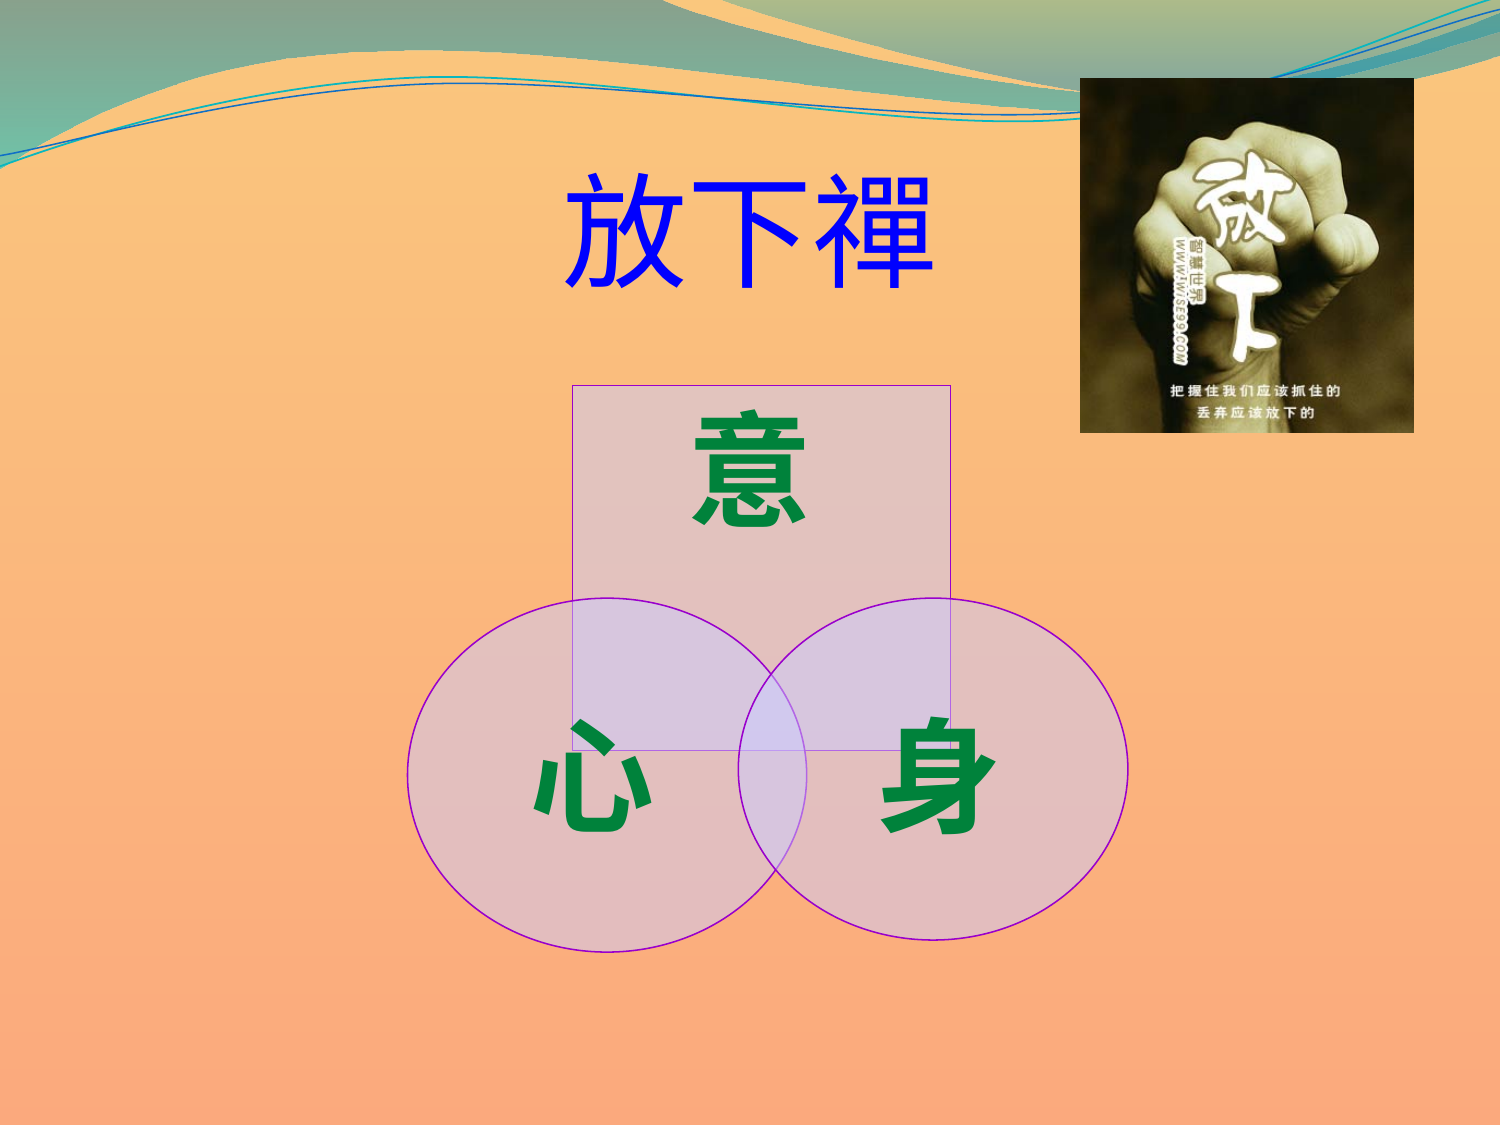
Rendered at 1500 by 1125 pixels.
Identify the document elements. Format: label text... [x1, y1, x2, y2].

list 意 [572, 385, 951, 673]
text_box 心 [514, 691, 670, 857]
text_box 身 [861, 691, 1016, 857]
text_box [738, 598, 1128, 941]
title 放下禪 [1419, 115, 1425, 304]
picture [1080, 77, 1414, 433]
title 放下禪 [75, 115, 1073, 304]
text_box [407, 598, 775, 953]
